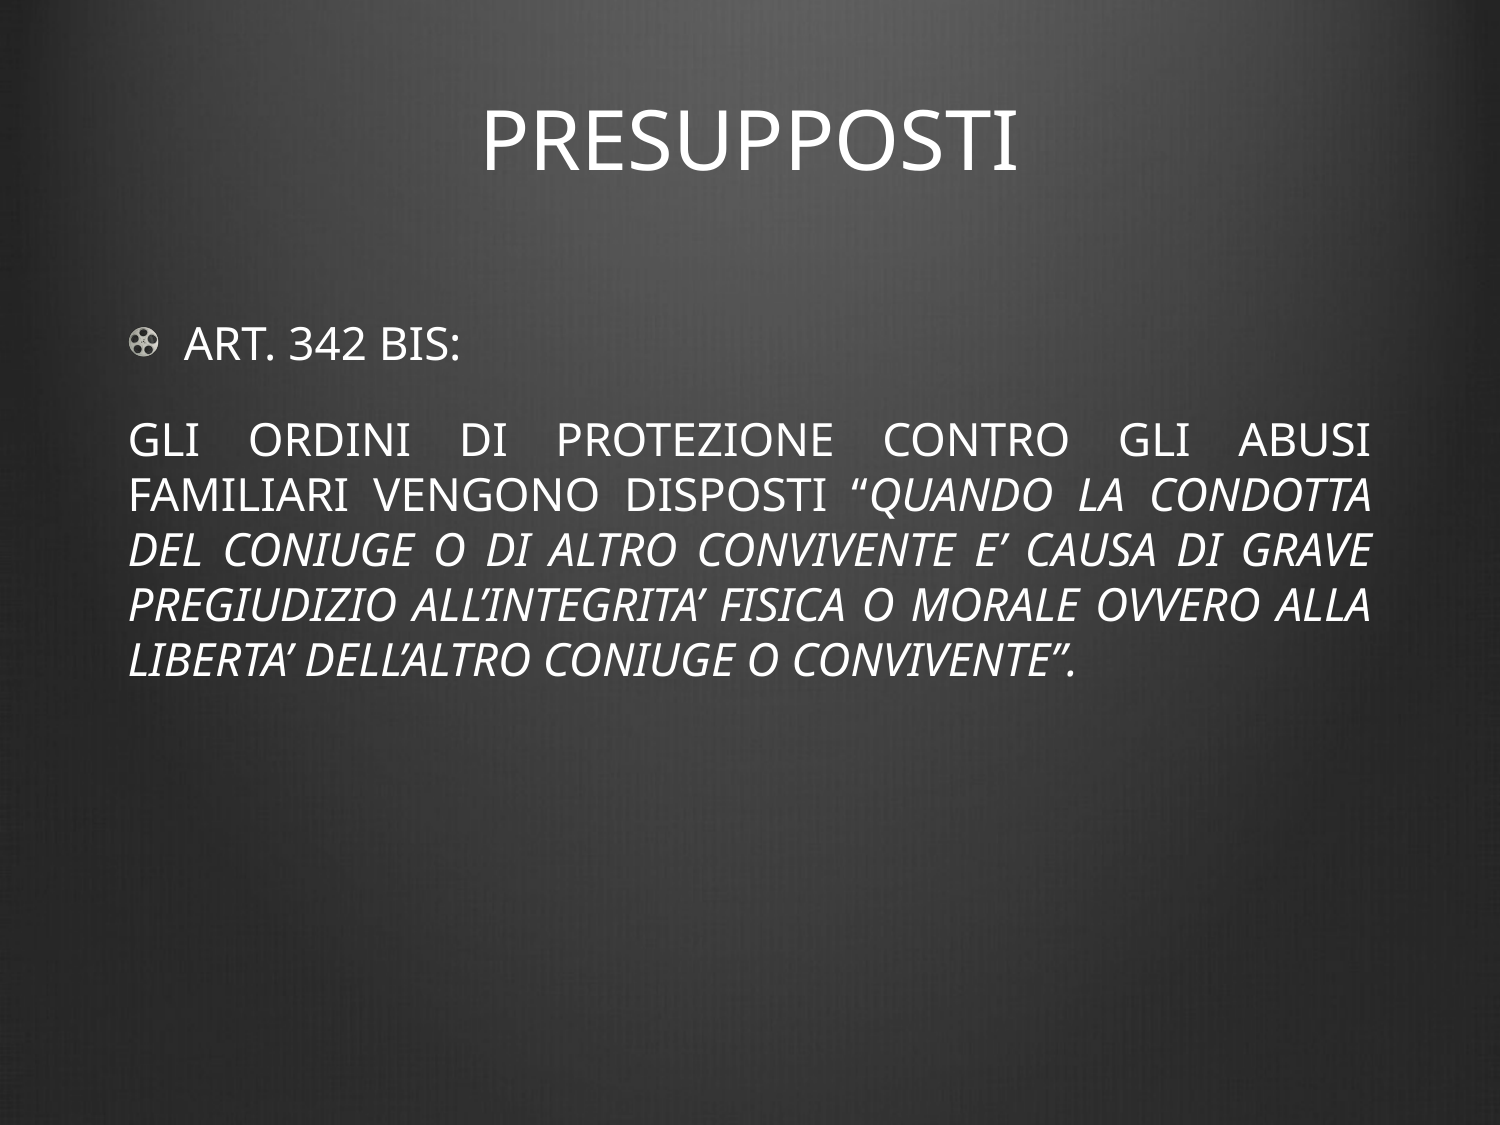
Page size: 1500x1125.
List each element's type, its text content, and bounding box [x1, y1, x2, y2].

list ART. 342 BIS: GLI ORDINI DI PROTEZIONE CONTRO GLI ABUSI FAMILIARI VENGONO DISPOSTI “QUANDO LA CONDOTTA DEL CONIUGE O DI ALTRO CONVIVENTE E’ CAUSA DI GRAVE PREGIUDIZIO ALL’INTEGRITA’ FISICA O MORALE OVVERO ALLA LIBERTA’ DELL’ALTRO CONIUGE O CONVIVENTE”. [112, 306, 1388, 1005]
title PRESUPPOSTI [112, 19, 1388, 255]
picture [127, 325, 160, 358]
